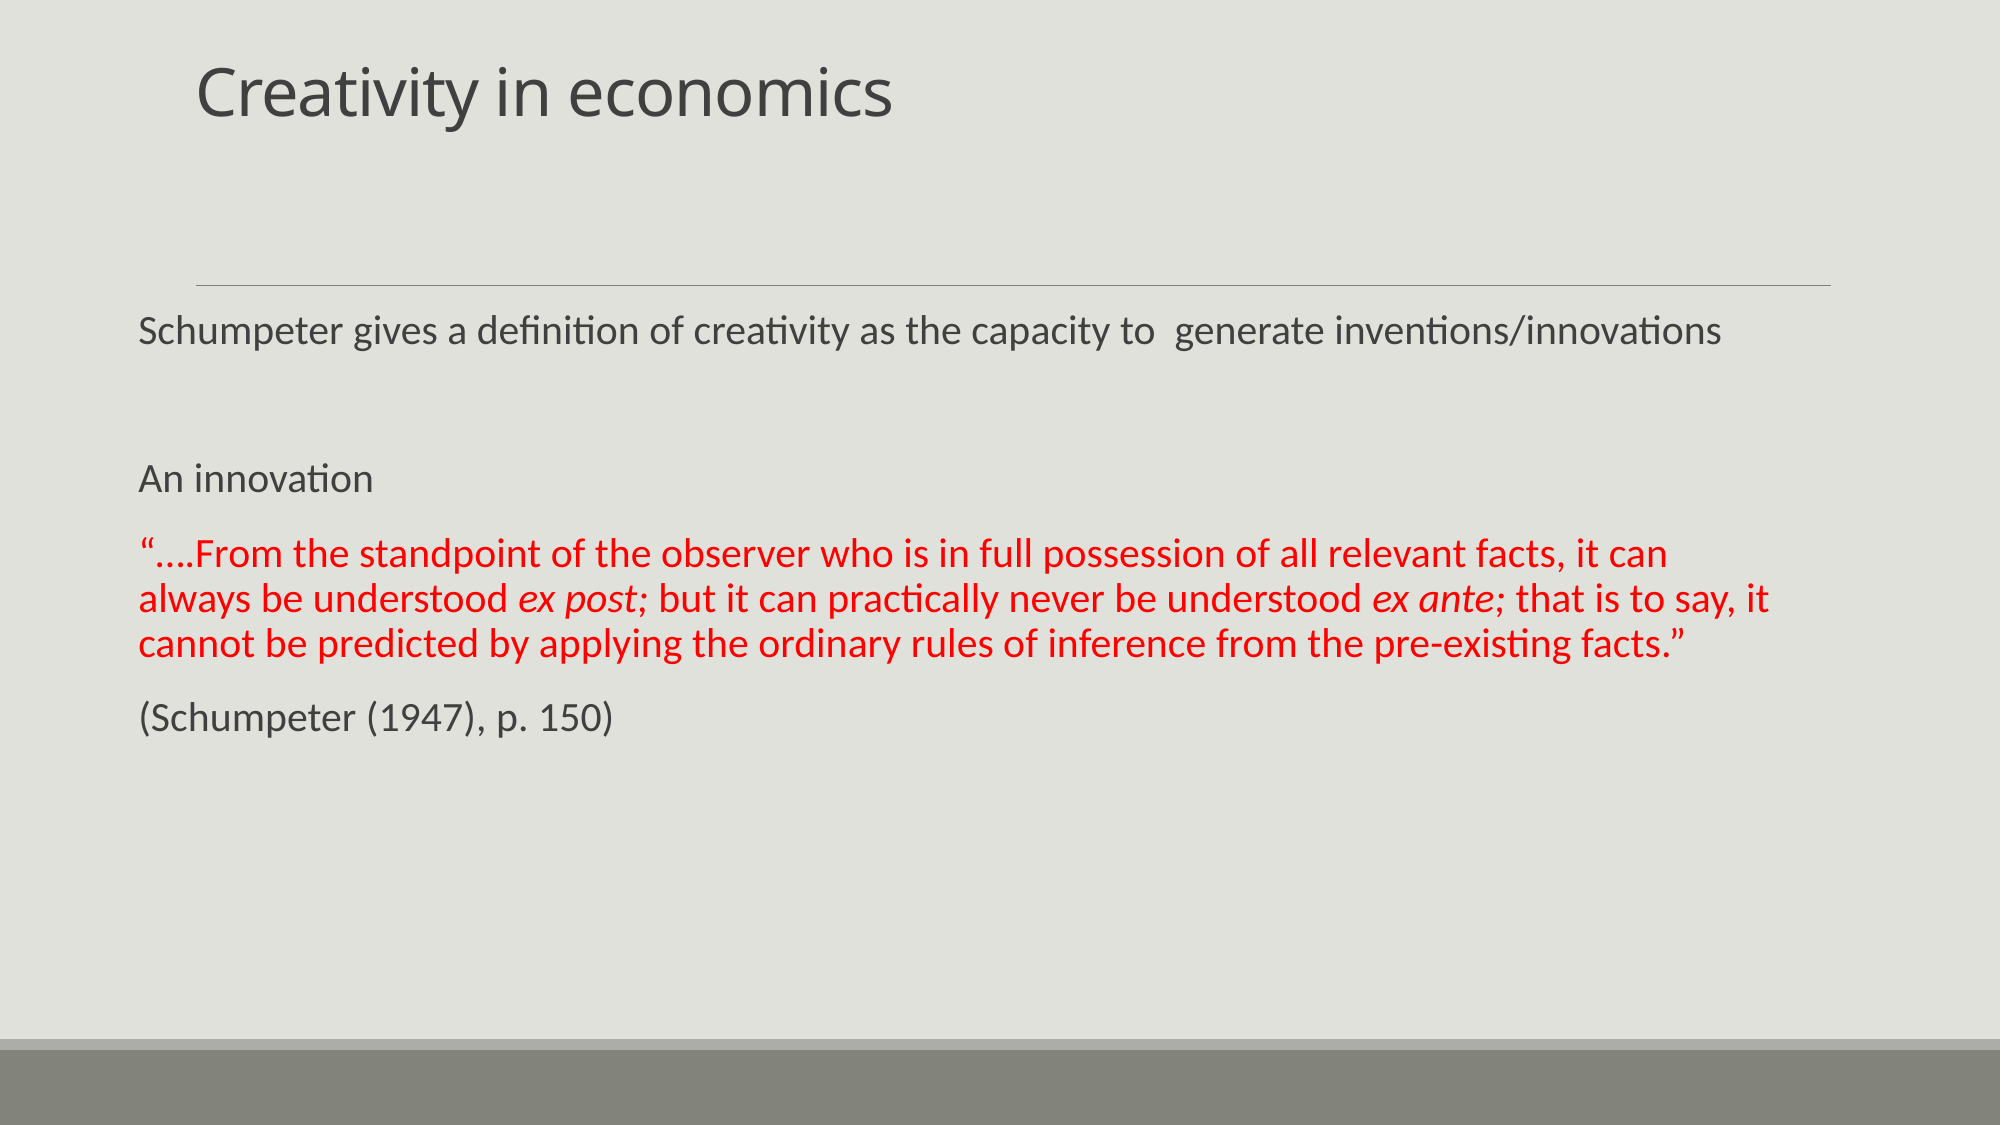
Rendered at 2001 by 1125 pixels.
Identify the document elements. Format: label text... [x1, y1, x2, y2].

title Creativity in economics [180, 47, 1830, 138]
list Schumpeter gives a definition of creativity as the capacity to generate inventions/innovations An innovation “….From the standpoint of the observer who is in full possession of all relevant facts, it can always be understood ex post; but it can practically never be understood ex ante; that is to say, it cannot be predicted by applying the ordinary rules of inference from the pre-existing facts.” (Schumpeter (1947), p. 150) [123, 300, 1774, 961]
